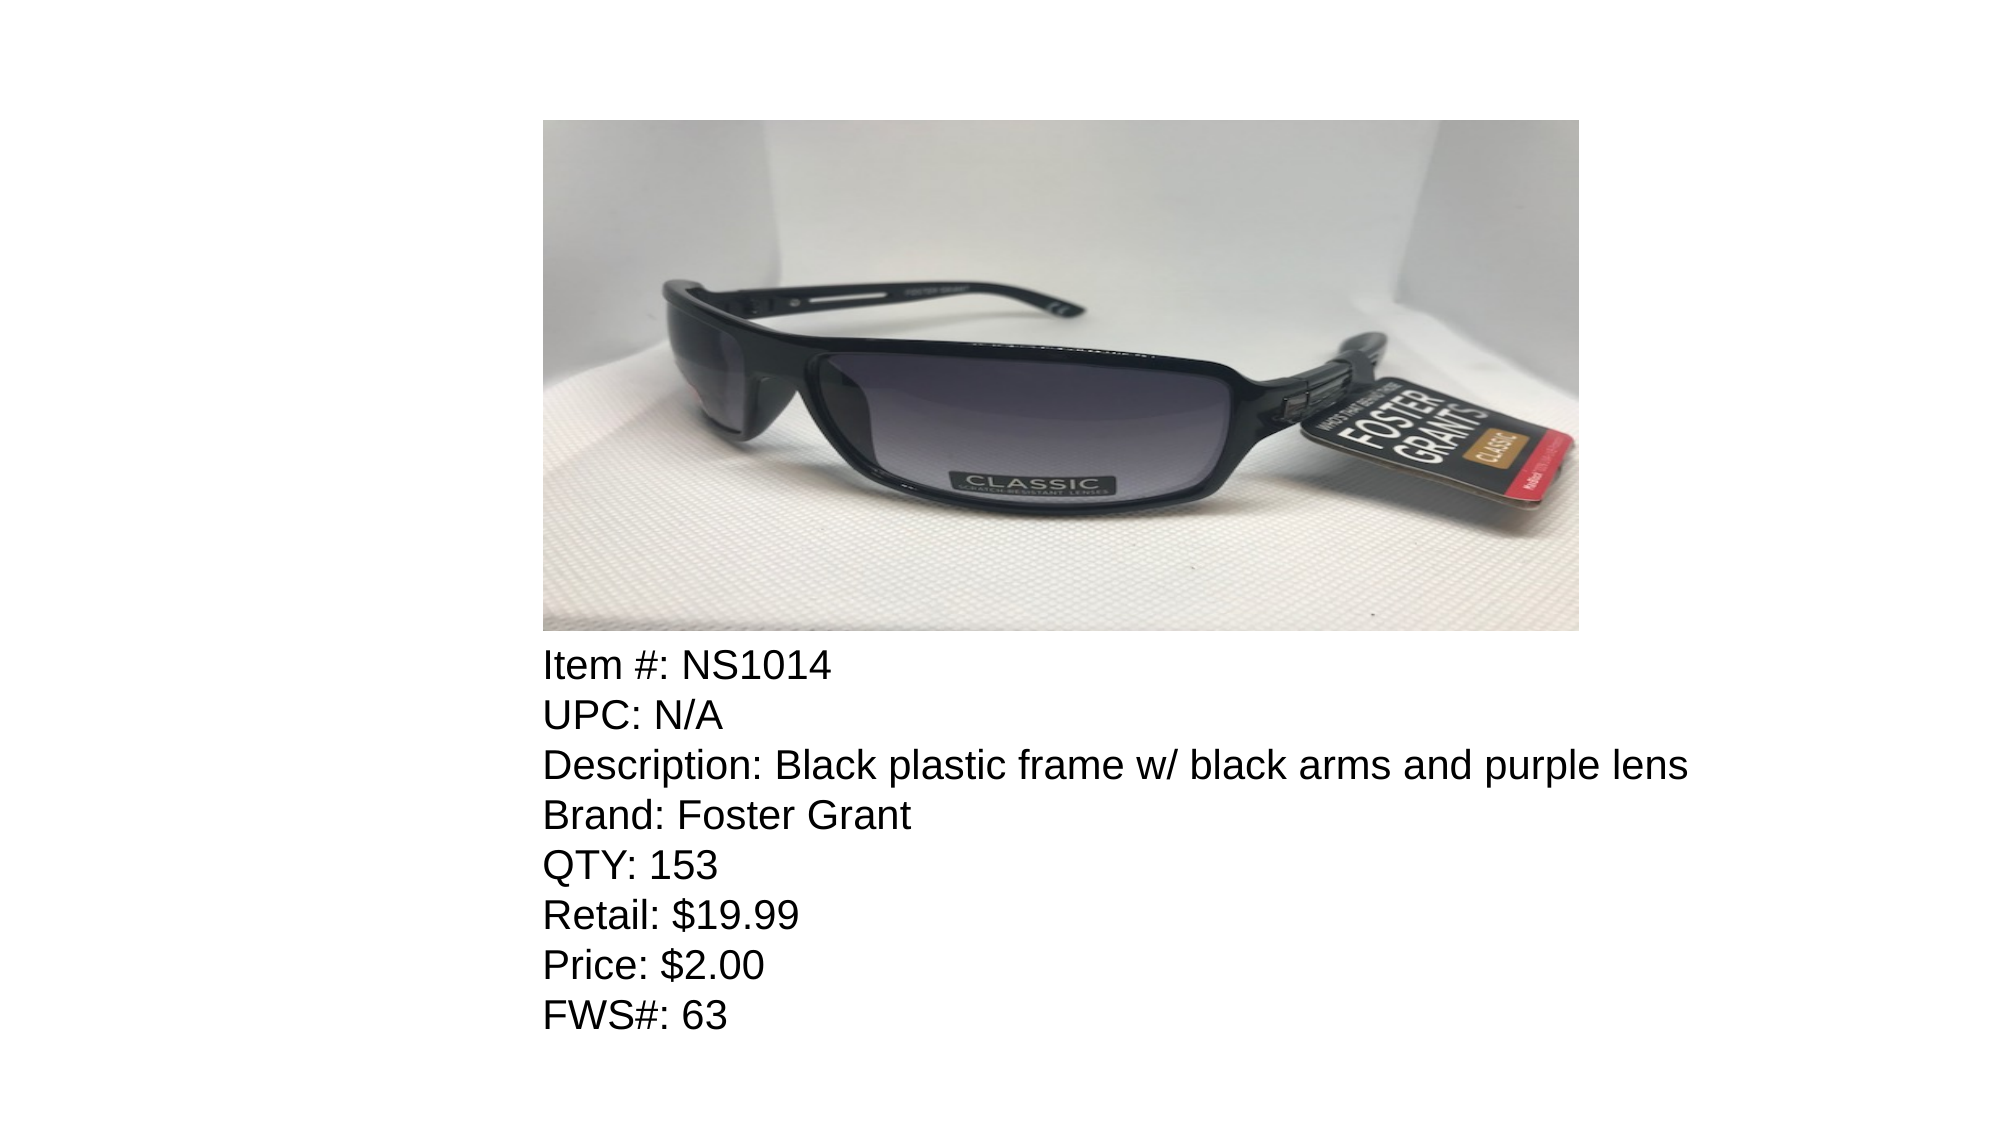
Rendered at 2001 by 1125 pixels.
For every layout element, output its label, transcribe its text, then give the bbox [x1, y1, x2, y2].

picture [543, 120, 1579, 631]
text_box Item #: NS1014 UPC: N/A Description: Black plastic frame w/ black arms and purple lens Brand: Foster Grant QTY: 153 Retail: $19.99 Price: $2.00 FWS#: 63 [527, 630, 1749, 1046]
